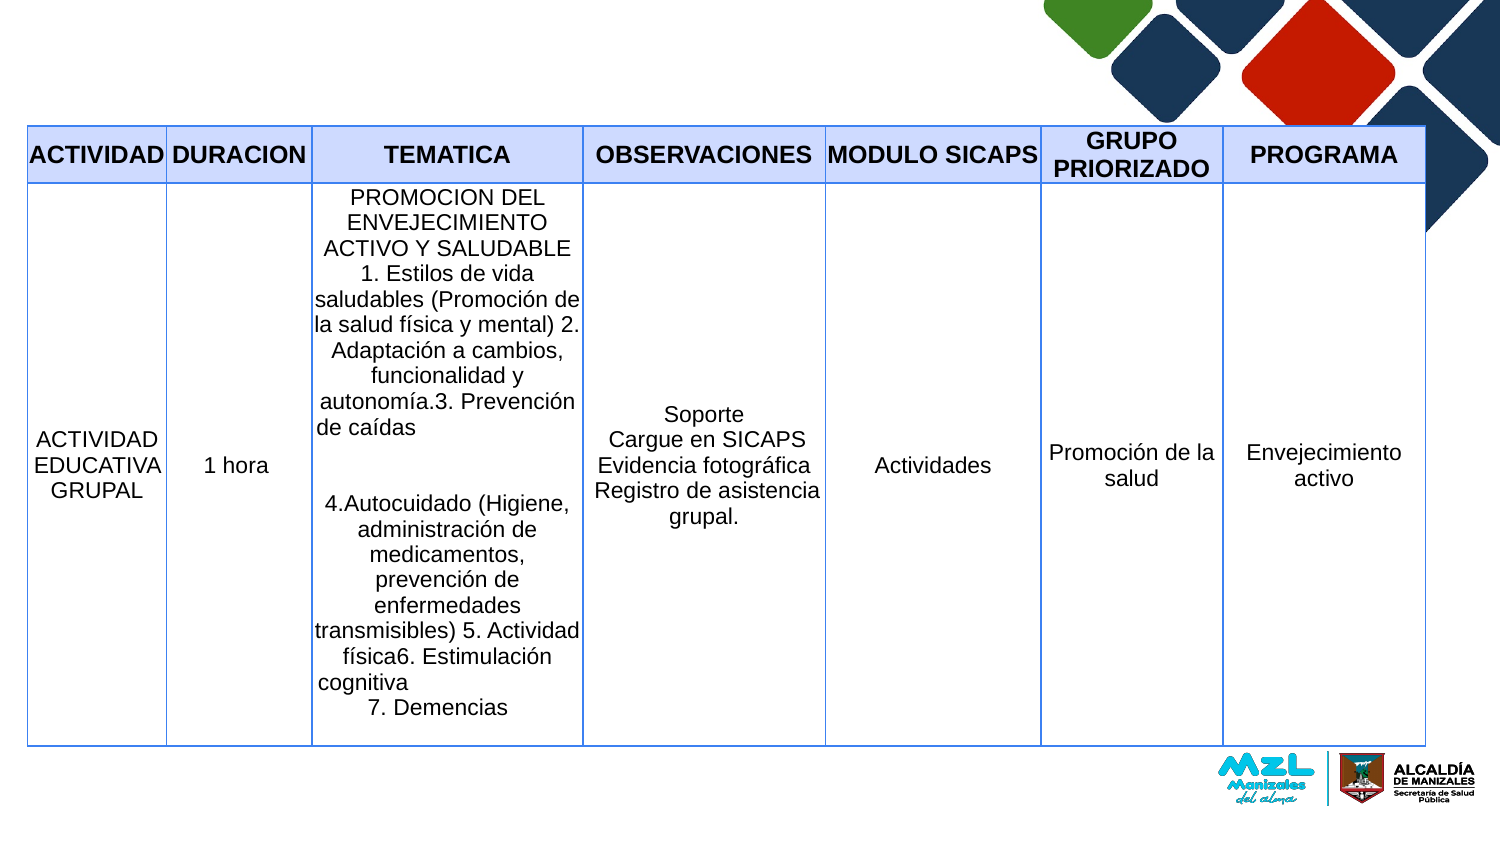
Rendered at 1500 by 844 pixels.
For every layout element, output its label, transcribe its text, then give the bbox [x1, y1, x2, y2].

table_cell 1 hora [167, 184, 311, 745]
table_cell Promoción de la salud [1042, 184, 1222, 745]
table_header ACTIVIDAD [28, 127, 166, 182]
table_cell Envejecimiento activo [1224, 184, 1425, 745]
table_cell ACTIVIDAD EDUCATIVA GRUPAL [28, 184, 166, 745]
table_header DURACION [167, 127, 311, 182]
table_header PROGRAMA [1224, 127, 1425, 182]
picture [0, 0, 1500, 844]
table_header MODULO SICAPS [826, 127, 1040, 182]
text_box [0, 44, 729, 208]
table_cell Soporte Cargue en SICAPS Evidencia fotográfica Registro de asistencia grupal. [584, 184, 825, 745]
table_header TEMATICA [313, 127, 582, 182]
table_cell Actividades [826, 184, 1040, 745]
table_header GRUPO PRIORIZADO [1042, 127, 1222, 182]
table_cell PROMOCION DEL ENVEJECIMIENTO ACTIVO Y SALUDABLE 1. Estilos de vida saludables (Promoción de la salud física y mental) 2. Adaptación a cambios, funcionalidad y autonomía.3. Prevención de caídas 4.Autocuidado (Higiene, administración de medicamentos, prevención de enfermedades transmisibles) 5. Actividad física6. Estimulación cognitiva 7. Demencias [313, 184, 582, 745]
table_header OBSERVACIONES [584, 127, 825, 182]
